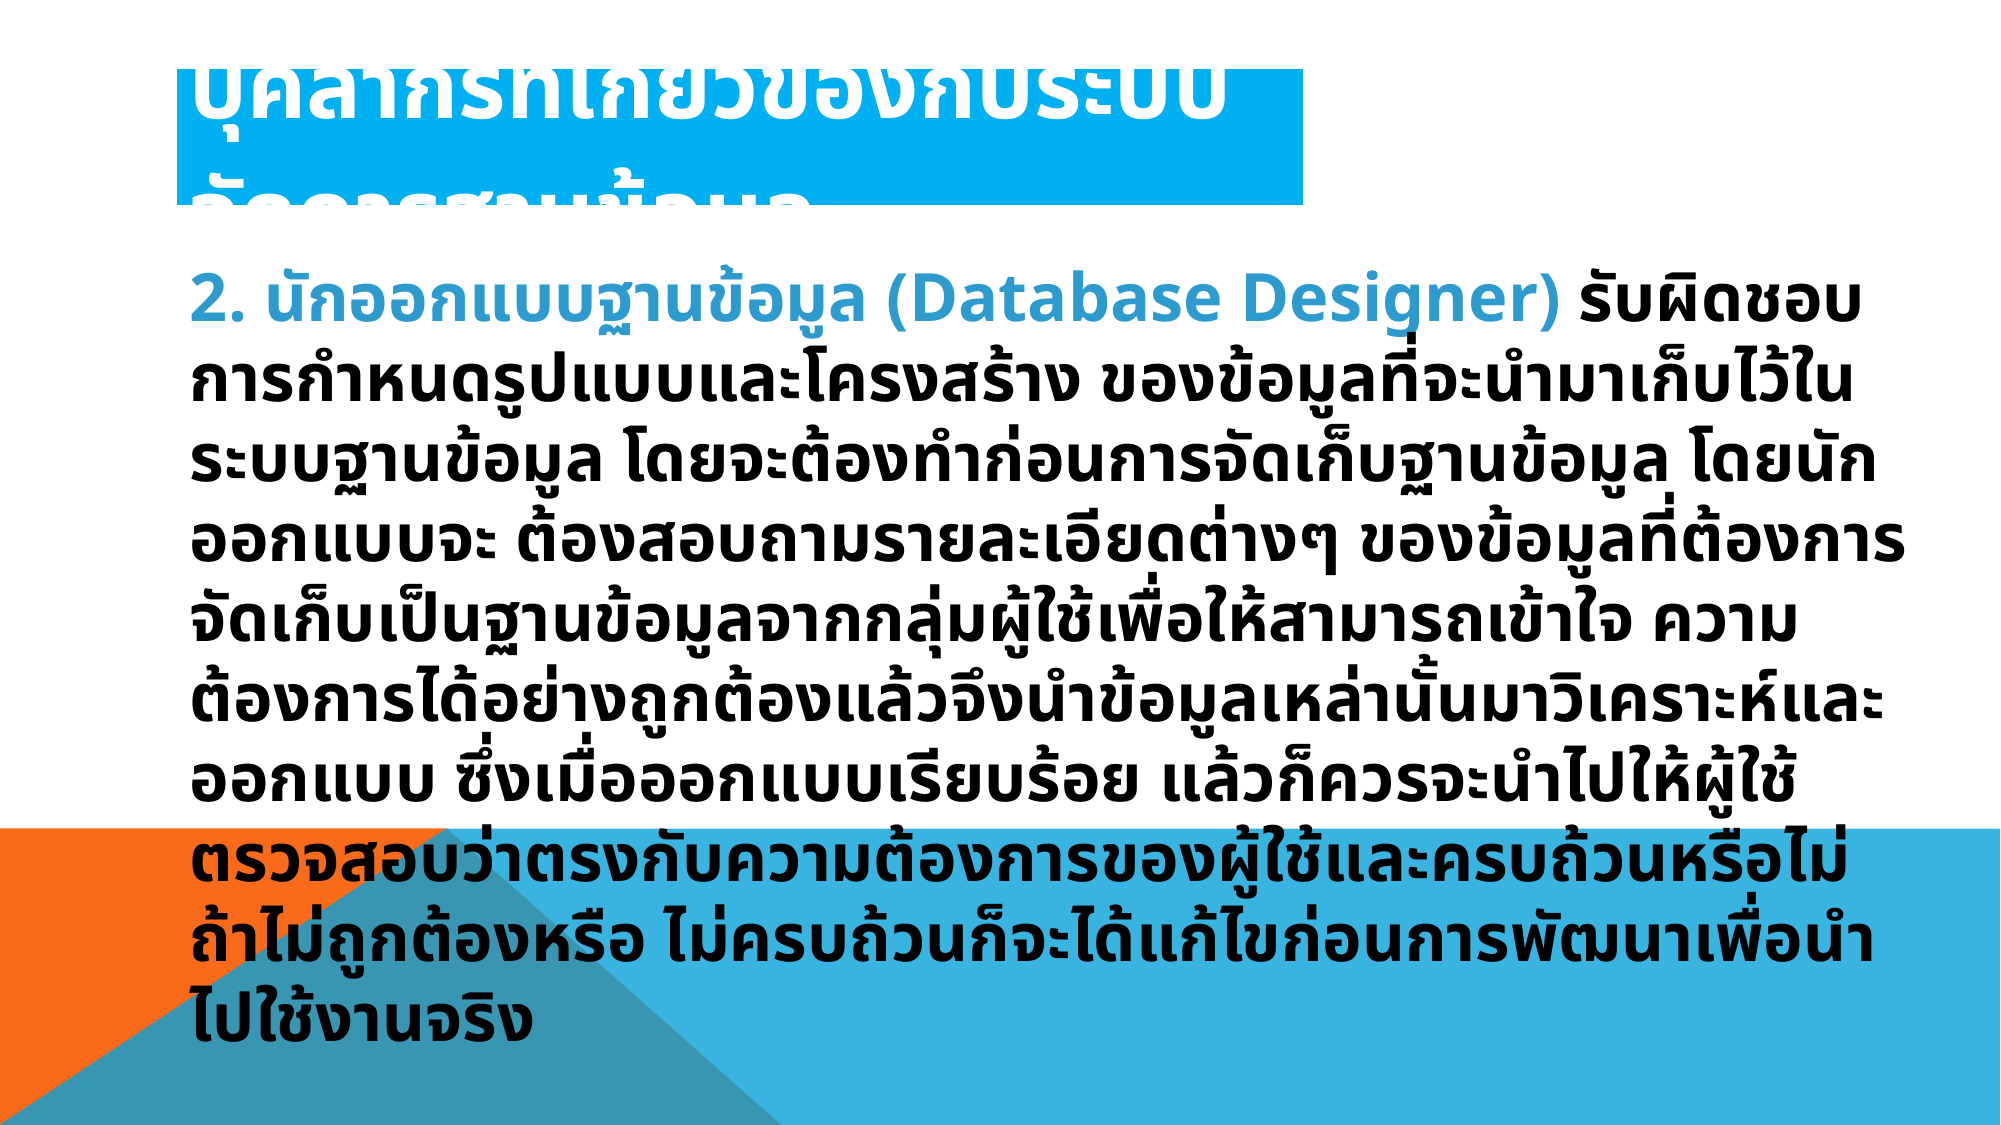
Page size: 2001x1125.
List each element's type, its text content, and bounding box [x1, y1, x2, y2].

list 2. นักออกแบบฐานข้อมูล (Database Designer) รับผิดชอบการกําหนดรูปแบบและโครงสร้าง ของข้อมูลที่จะนํามาเก็บไว้ในระบบฐานข้อมูล โดยจะต้องทําก่อนการจัดเก็บฐานข้อมูล โดยนักออกแบบจะ ต้องสอบถามรายละเอียดต่างๆ ของข้อมูลที่ต้องการจัดเก็บเป็นฐานข้อมูลจากกลุ่มผู้ใช้เพื่อให้สามารถเข้าใจ ความต้องการได้อย่างถูกต้องแล้วจึงนําข้อมูลเหล่านั้นมาวิเคราะห์และออกแบบ ซึ่งเมื่อออกแบบเรียบร้อย แล้วก็ควรจะนําไปให้ผู้ใช้ตรวจสอบว่าตรงกับความต้องการของผู้ใช้และครบถ้วนหรือไม่ ถ้าไม่ถูกต้องหรือ ไม่ครบถ้วนก็จะได้แก้ไขก่อนการพัฒนาเพื่อนําไปใช้งานจริง [174, 247, 1931, 835]
text_box บุคลากรที่เกี่ยวข้องกับระบบจัดการฐานข้อมูล [173, 65, 1307, 210]
